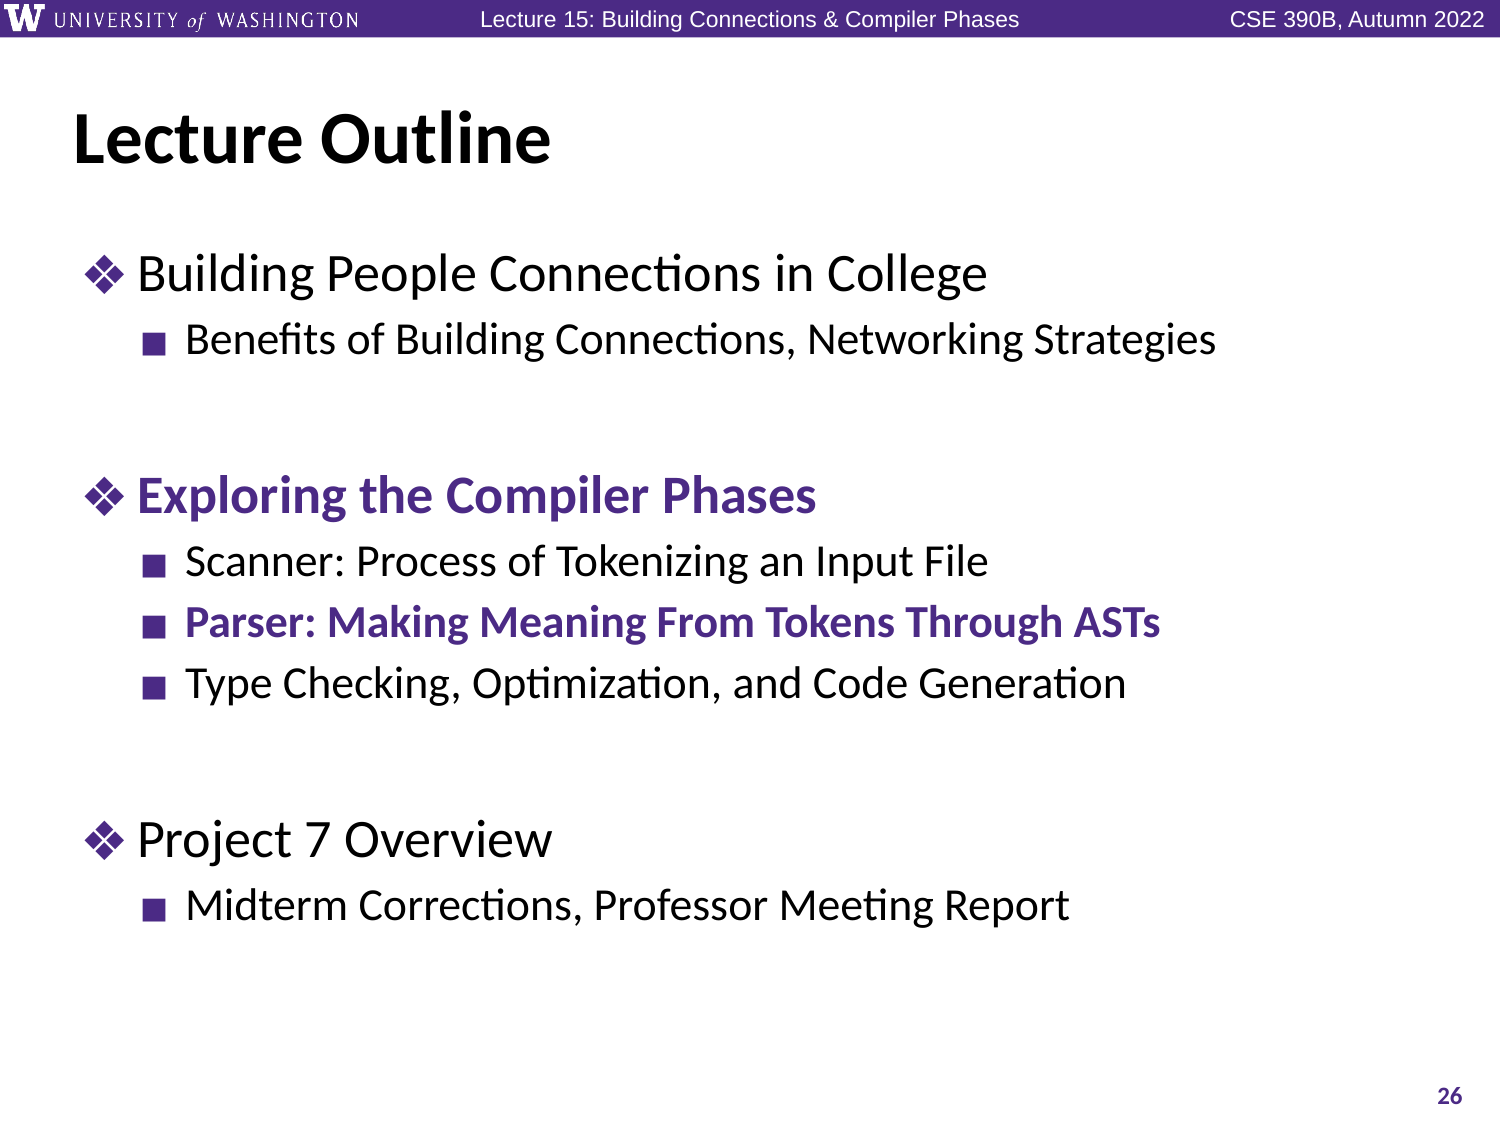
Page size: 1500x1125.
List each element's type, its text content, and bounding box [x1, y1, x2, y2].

slide_number 26 [1400, 1065, 1500, 1125]
list Building People Connections in College Benefits of Building Connections, Networking Strategies Exploring the Compiler Phases Scanner: Process of Tokenizing an Input File Parser: Making Meaning From Tokens Through ASTs Type Checking, Optimization, and Code Generation Project 7 Overview Midterm Corrections, Professor Meeting Report [65, 223, 1438, 1040]
title Lecture Outline [58, 71, 1438, 197]
picture [4, 4, 358, 32]
